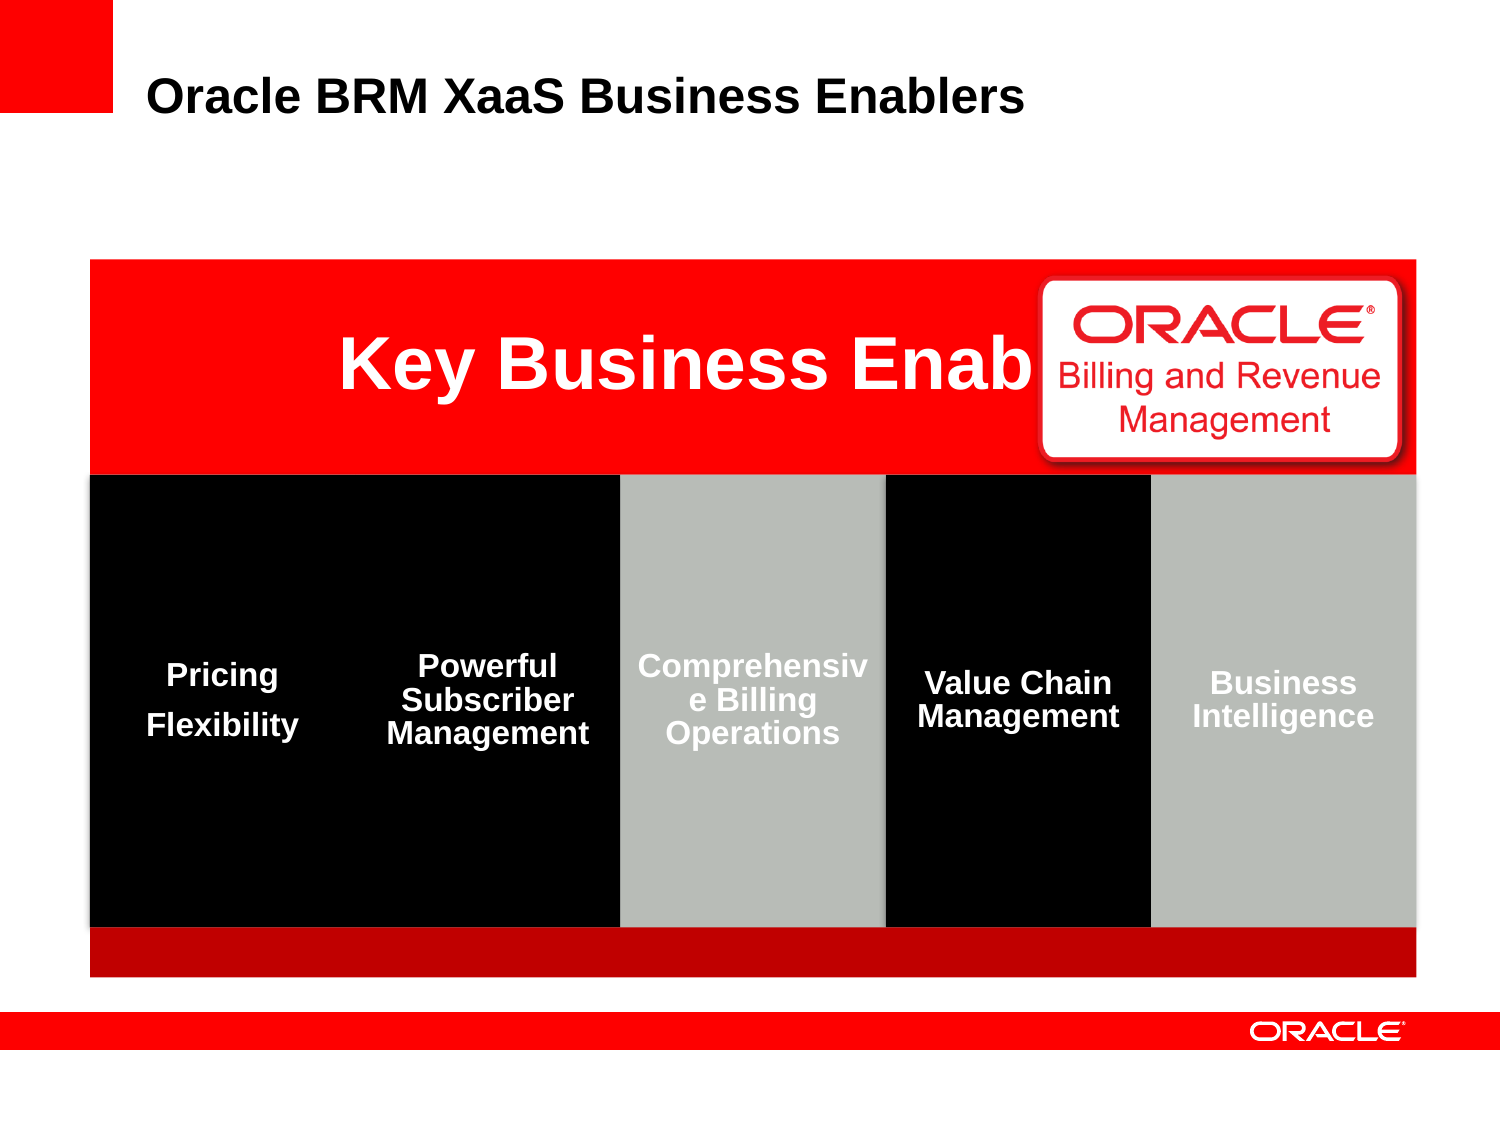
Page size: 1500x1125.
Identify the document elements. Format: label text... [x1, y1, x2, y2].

picture [0, 0, 113, 113]
picture [1028, 265, 1419, 478]
picture [0, 1012, 1500, 1050]
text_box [89, 259, 1417, 978]
title Oracle BRM XaaS Business Enablers [145, 63, 1390, 205]
